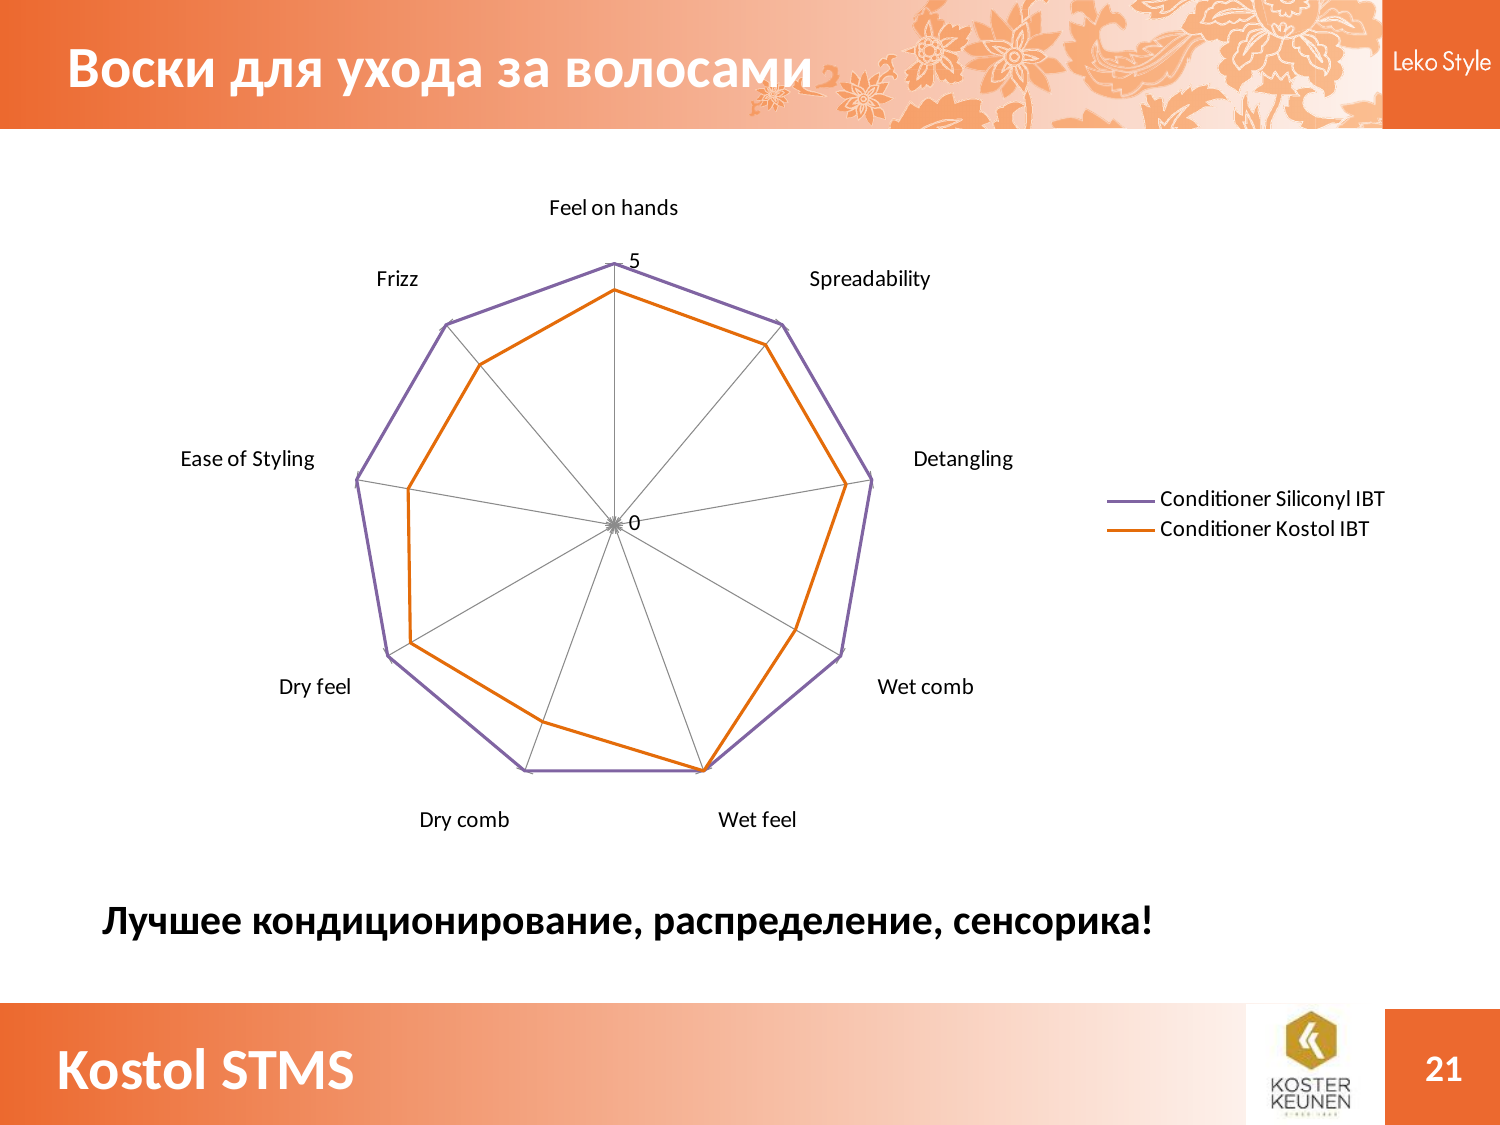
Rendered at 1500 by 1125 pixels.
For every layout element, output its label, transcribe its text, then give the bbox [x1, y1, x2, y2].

picture [0, 1003, 1500, 1125]
chart [94, 184, 1406, 848]
text_box Лучшее кондиционирование, распределение, сенсорика! [87, 885, 1413, 951]
picture [0, 0, 1500, 130]
